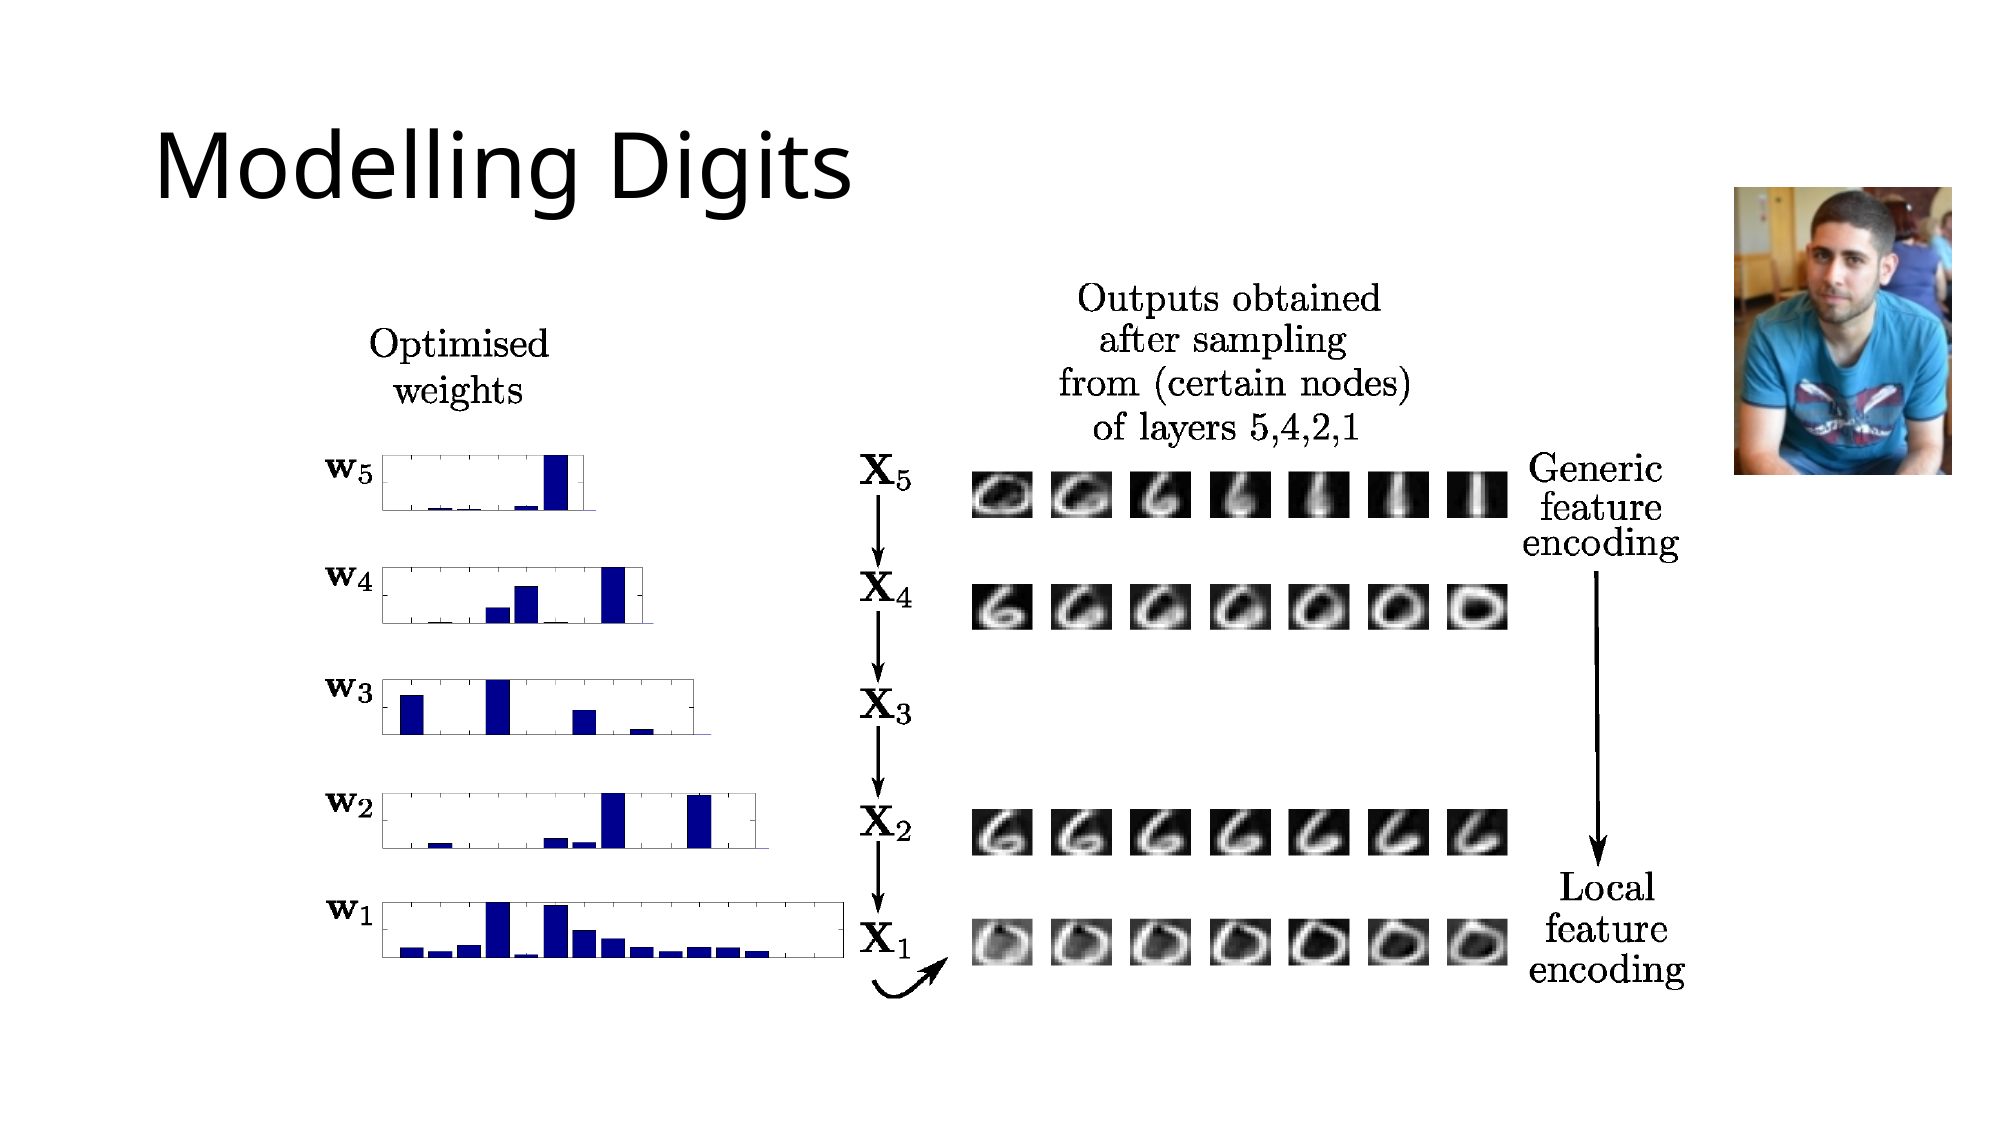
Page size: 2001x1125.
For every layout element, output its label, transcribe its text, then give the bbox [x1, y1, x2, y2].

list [265, 257, 1735, 1043]
picture [1734, 187, 1952, 475]
title Modelling Digits [137, 59, 1863, 278]
